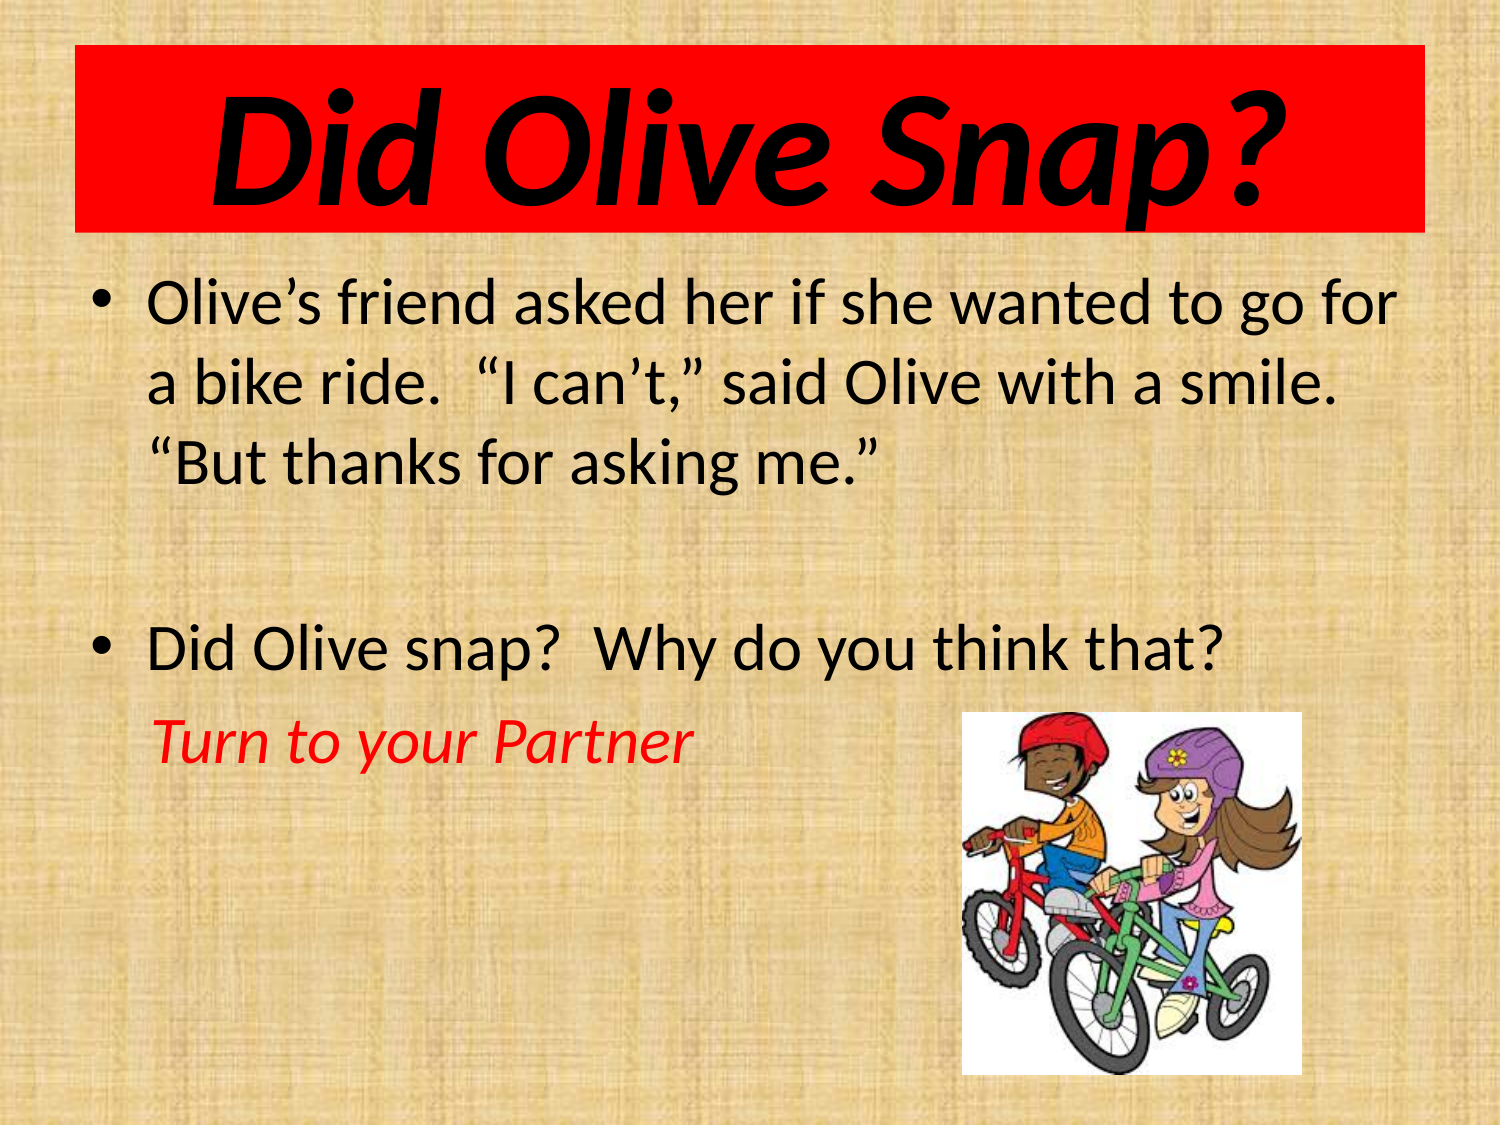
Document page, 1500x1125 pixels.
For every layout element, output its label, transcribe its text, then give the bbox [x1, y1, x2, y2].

title Did Olive Snap? [75, 45, 1425, 233]
list Olive’s friend asked her if she wanted to go for a bike ride. “I can’t,” said Olive with a smile. “But thanks for asking me.” Did Olive snap? Why do you think that? Turn to your Partner [75, 249, 1425, 993]
picture [0, 0, 1500, 1125]
